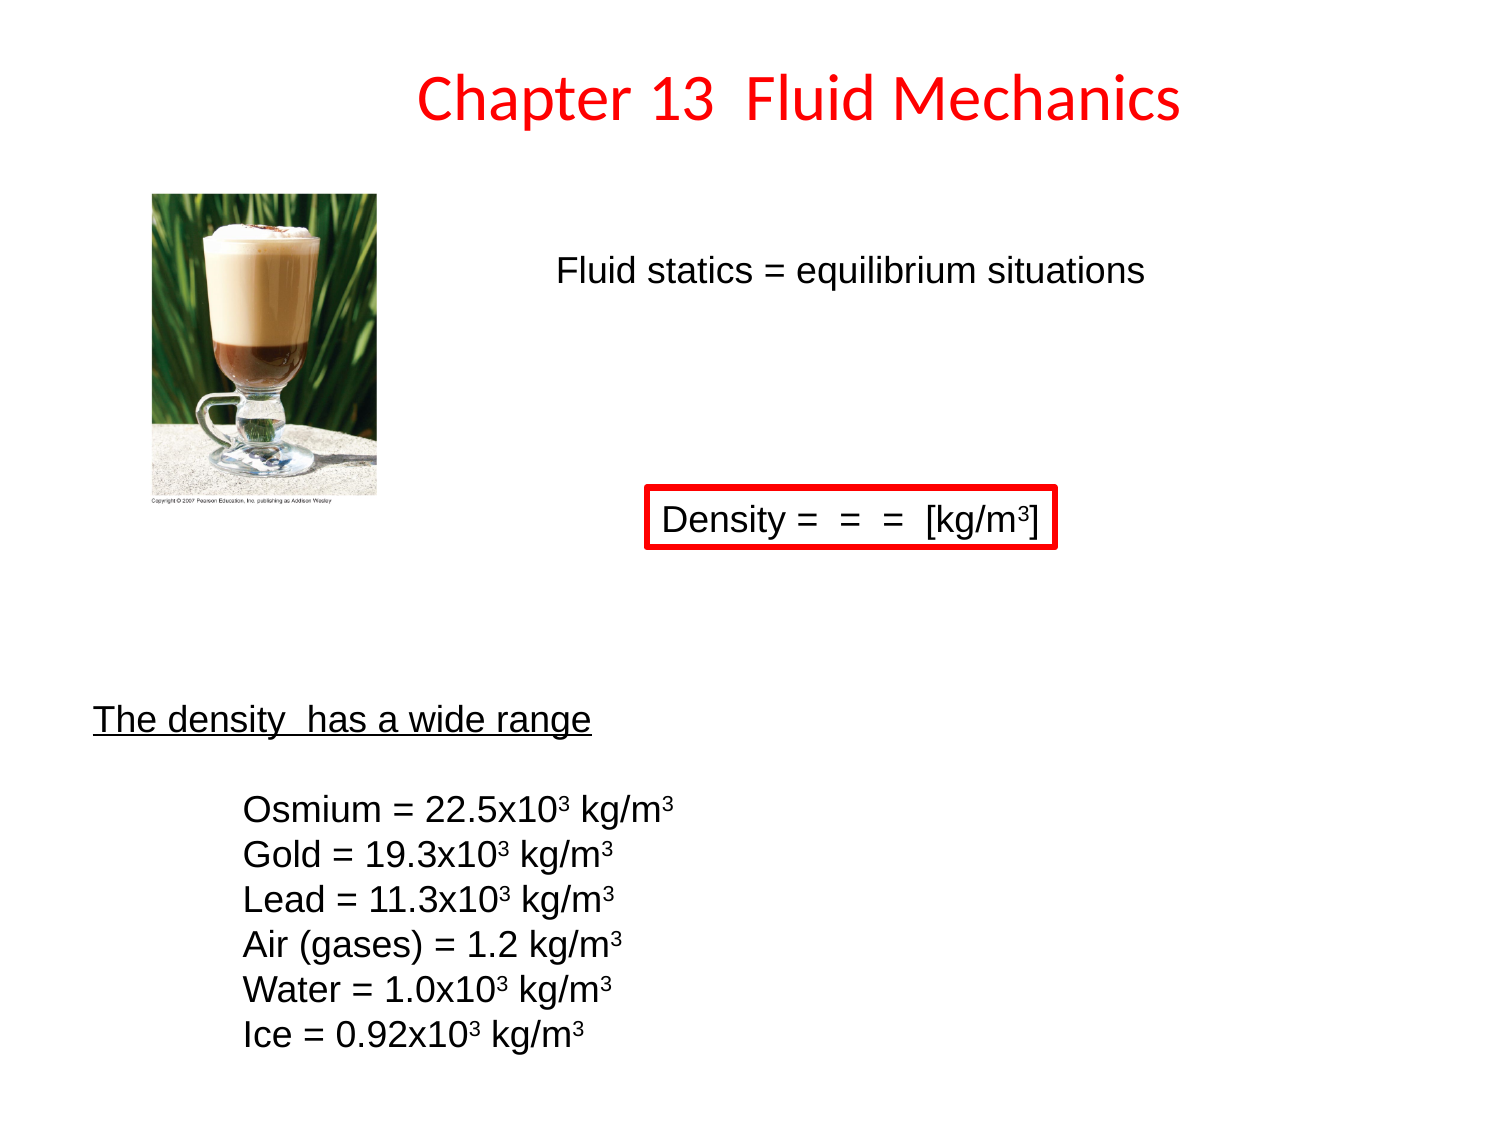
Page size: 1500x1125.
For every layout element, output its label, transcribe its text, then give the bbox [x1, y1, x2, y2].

text_box Fluid statics = equilibrium situations [541, 238, 1161, 299]
picture [149, 192, 378, 506]
title Chapter 13 Fluid Mechanics [125, 0, 1475, 188]
